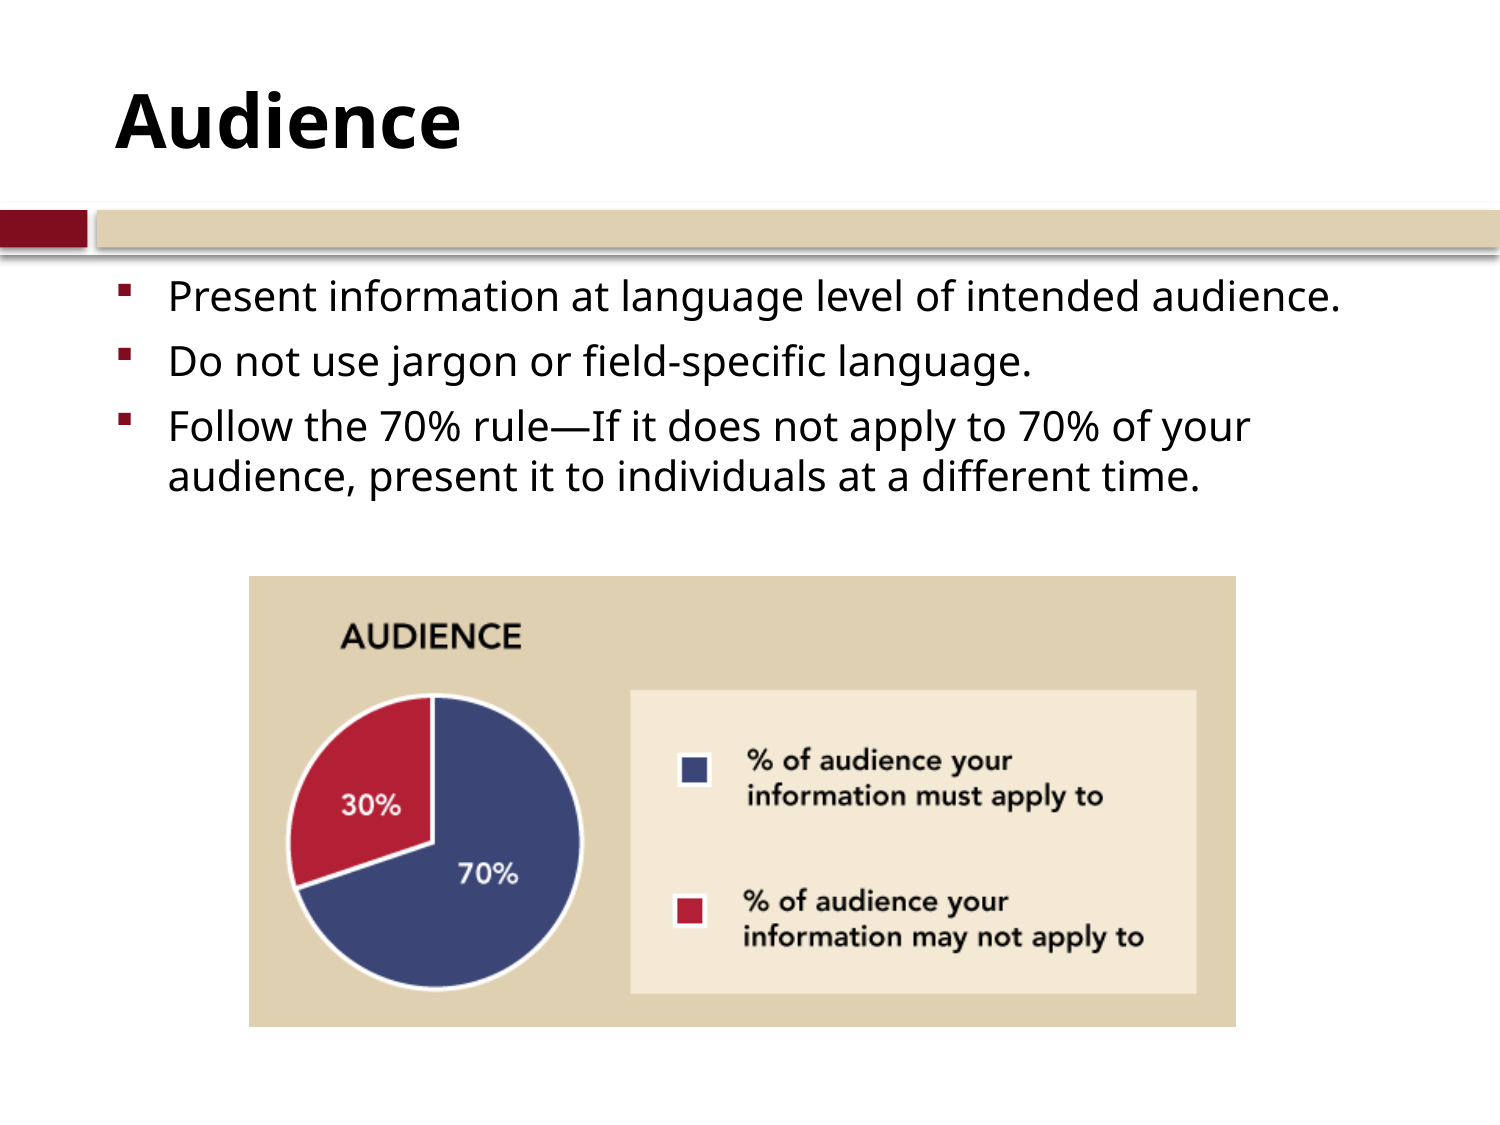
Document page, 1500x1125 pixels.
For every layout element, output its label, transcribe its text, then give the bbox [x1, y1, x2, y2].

title Audience [100, 37, 1438, 200]
list Present information at language level of intended audience. Do not use jargon or field-specific language. Follow the 70% rule—If it does not apply to 70% of your audience, present it to individuals at a different time. [100, 262, 1438, 613]
picture [249, 576, 1237, 1027]
